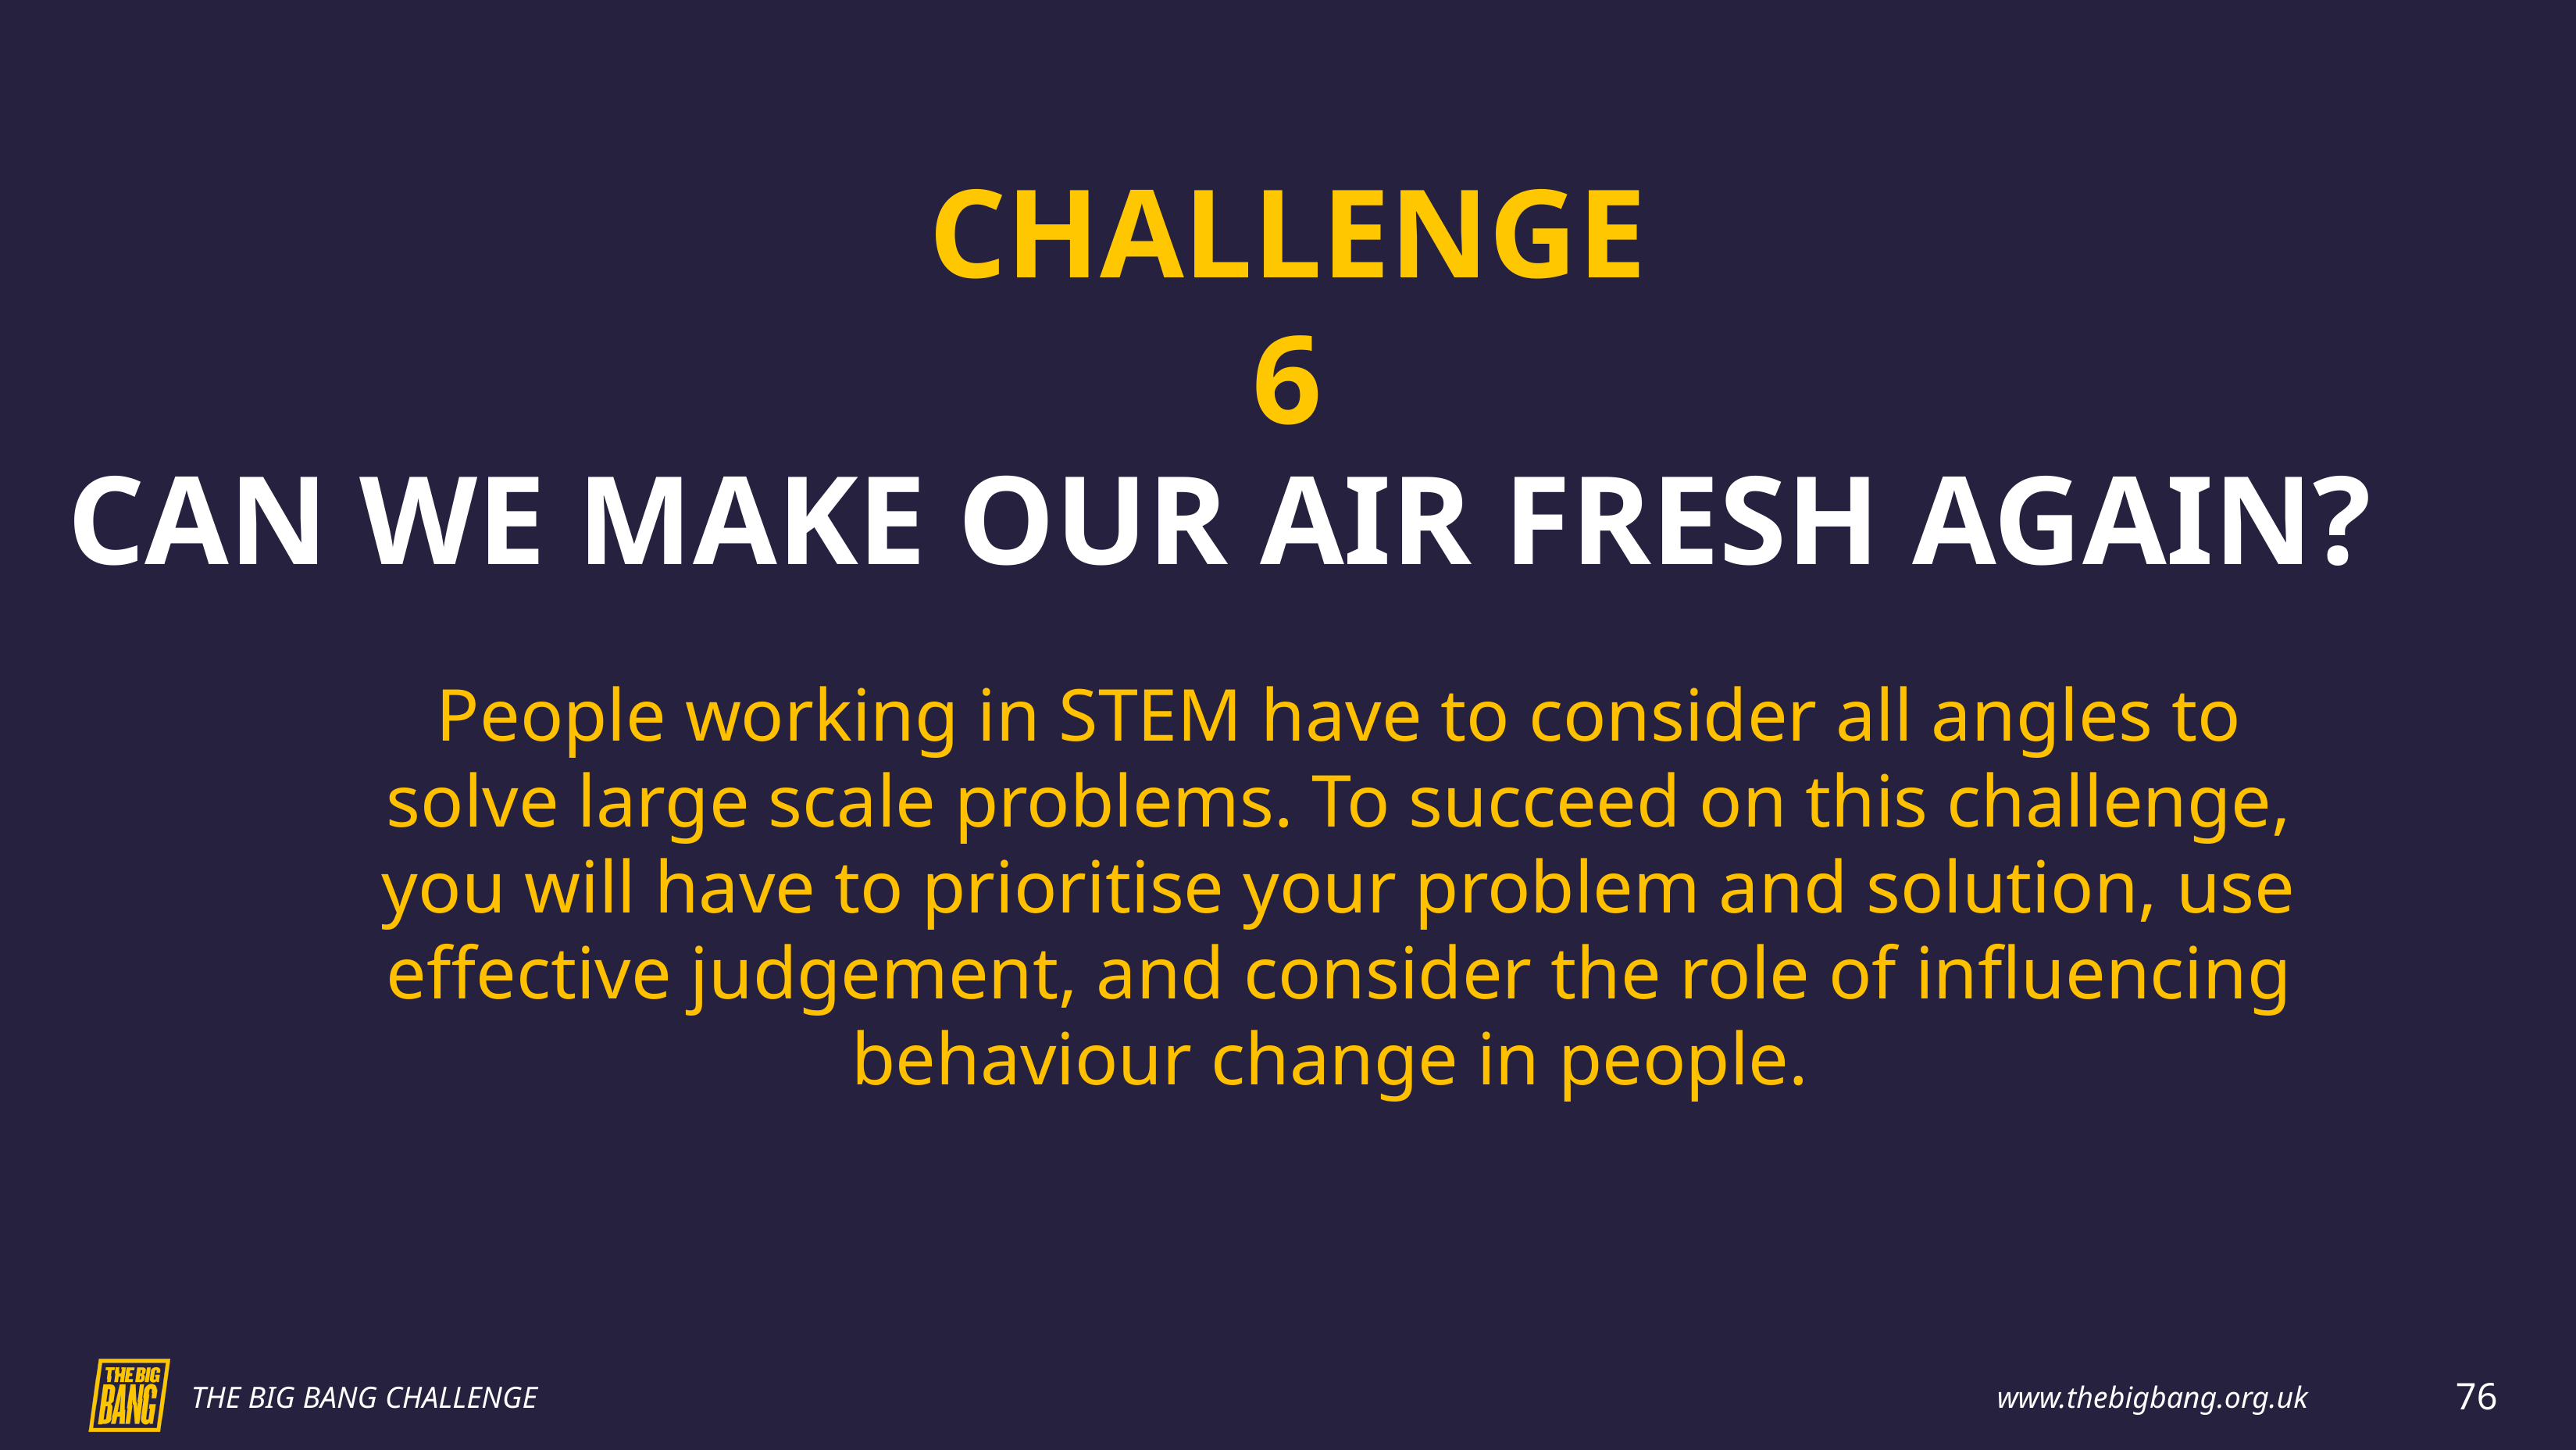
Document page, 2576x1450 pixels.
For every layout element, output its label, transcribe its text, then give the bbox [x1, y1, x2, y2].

list CAN WE MAKE OUR AIR FRESH AGAIN? [0, 436, 2508, 598]
picture [88, 1359, 170, 1432]
text_box People working in STEM have to consider all angles to solve large scale problems. To succeed on this challenge, you will have to prioritise your problem and solution, use effective judgement, and consider the role of influencing behaviour change in people. [367, 663, 2312, 1105]
list CHALLENGE 6 [866, 149, 1709, 287]
